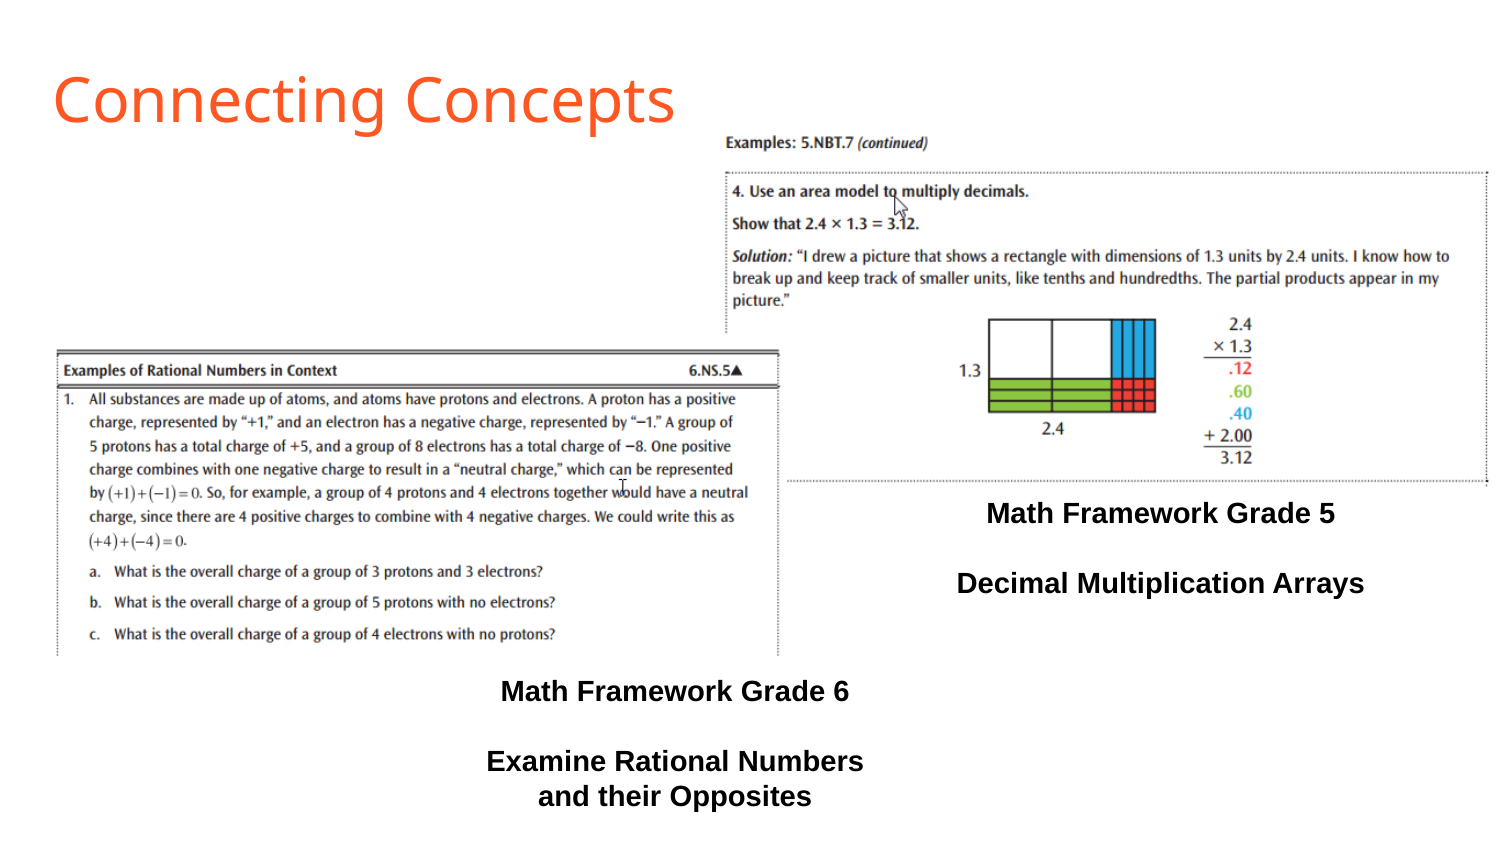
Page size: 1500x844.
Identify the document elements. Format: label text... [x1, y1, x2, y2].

picture [37, 111, 1500, 658]
text_box Math Framework Grade 6 Examine Rational Numbers and their Opposites [457, 657, 894, 807]
text_box Math Framework Grade 5 Decimal Multiplication Arrays [893, 497, 1429, 630]
title Connecting Concepts [37, 44, 1436, 139]
